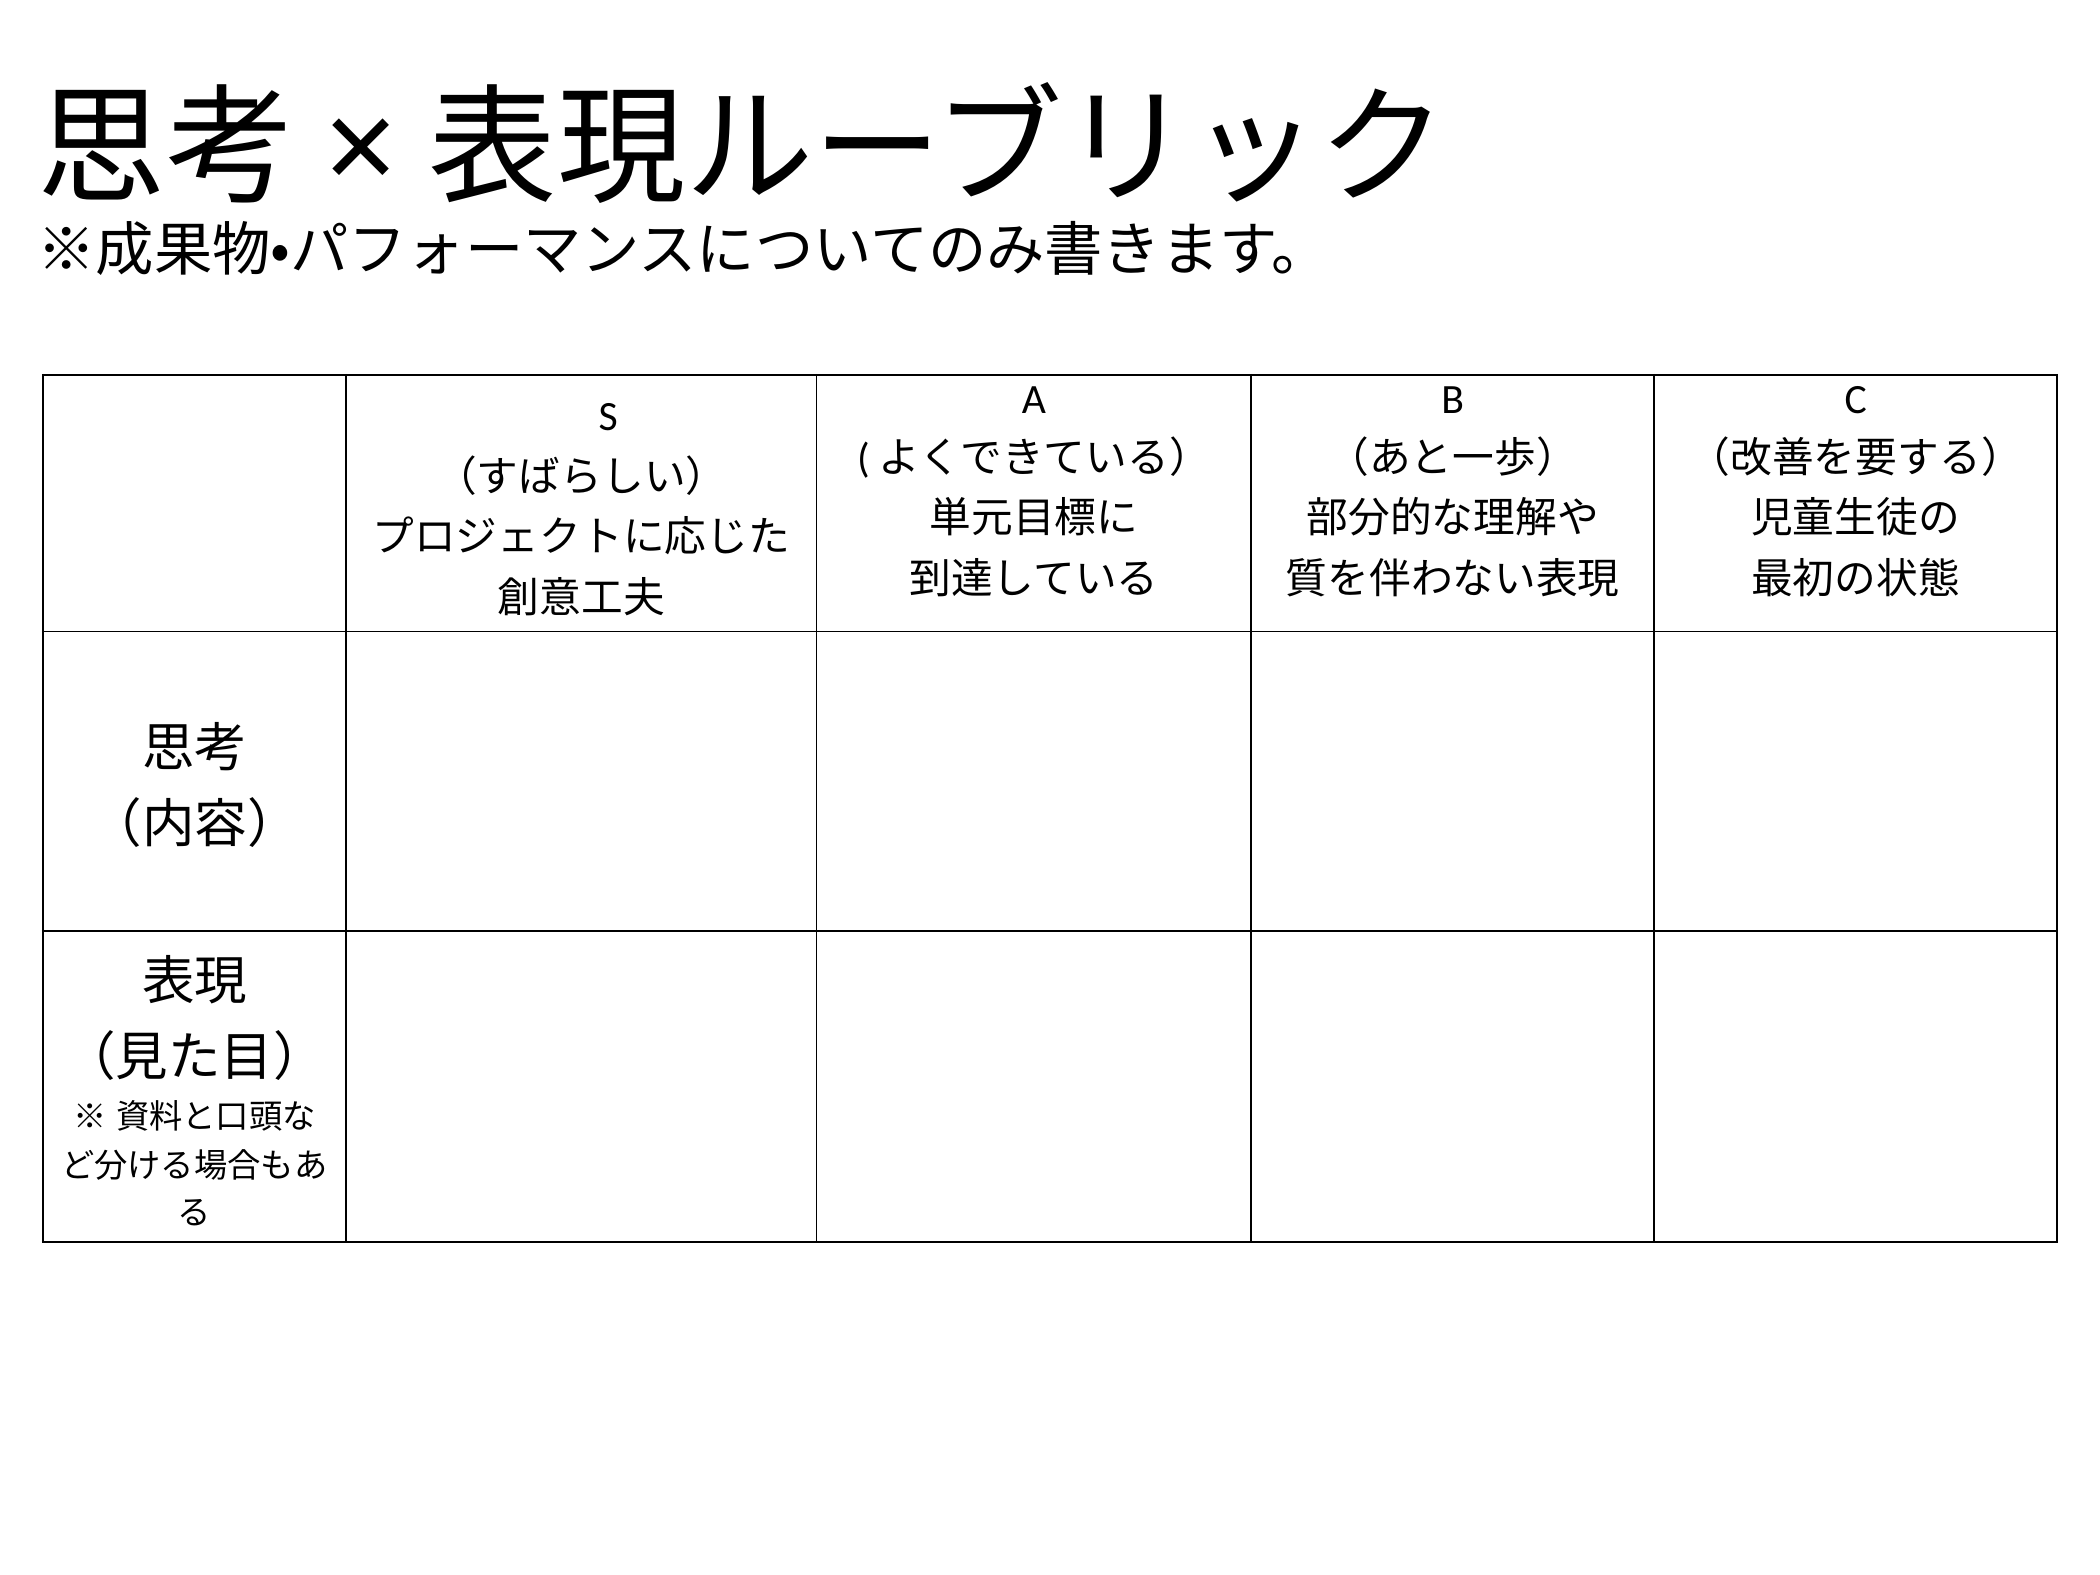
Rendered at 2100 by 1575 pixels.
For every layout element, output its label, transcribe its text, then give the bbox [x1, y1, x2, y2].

table_cell [347, 932, 816, 1241]
table_cell [1252, 632, 1653, 930]
table_header S （すばらしい） プロジェクトに応じた創意工夫 [347, 376, 816, 631]
table_header A (よくできている） 単元目標に 到達している [817, 376, 1250, 631]
table_header C （改善を要する） 児童生徒の 最初の状態 [1655, 376, 2056, 631]
table_cell 思考 （内容） [44, 632, 345, 930]
table_cell [817, 932, 1250, 1241]
table_cell 表現 （見た目） ※資料と口頭など分ける場合もある [44, 932, 345, 1241]
table_cell [1655, 932, 2056, 1241]
table_cell [1252, 932, 1653, 1241]
title 思考×表現ルーブリック ※成果物・パフォーマンスについてのみ書きます。 [22, 30, 2058, 335]
table_cell [1655, 632, 2056, 930]
table_cell [347, 632, 816, 930]
table_cell [817, 632, 1250, 930]
table_header [44, 376, 345, 631]
table_header B （あと一歩） 部分的な理解や 質を伴わない表現 [1252, 376, 1653, 631]
